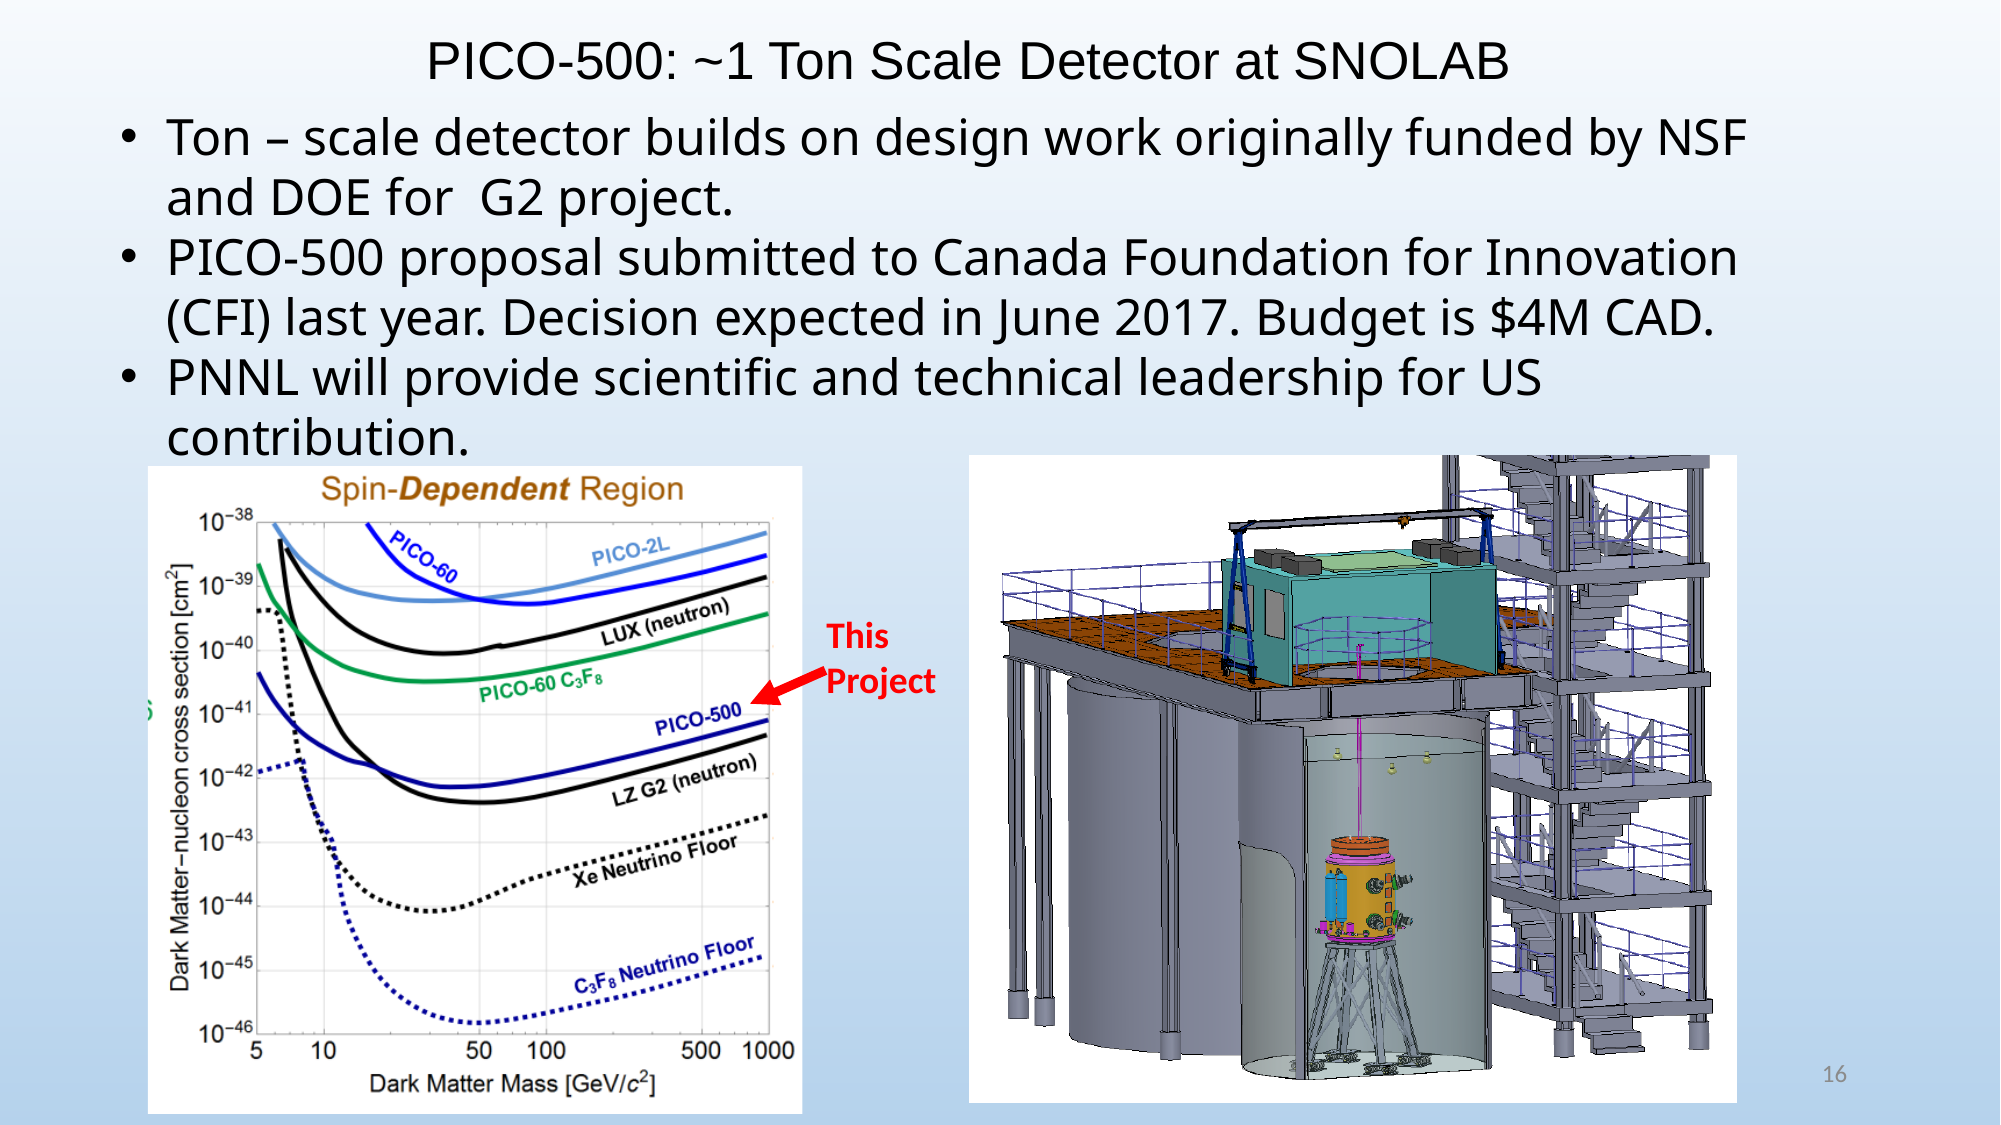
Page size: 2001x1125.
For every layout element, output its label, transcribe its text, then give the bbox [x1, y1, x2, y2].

text_box Ton – scale detector builds on design work originally funded by NSF and DOE for G2 project. PICO-500 proposal submitted to Canada Foundation for Innovation (CFI) last year. Decision expected in June 2017. Budget is $4M CAD. PNNL will provide scientific and technical leadership for US contribution. [105, 37, 1834, 473]
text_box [749, 670, 826, 704]
text_box PICO-500: ~1 Ton Scale Detector at SNOLAB [294, 0, 1645, 117]
text_box This Project [811, 603, 952, 709]
picture [969, 455, 1737, 1103]
picture [147, 466, 803, 1114]
slide_number 16 [1737, 1042, 1863, 1103]
